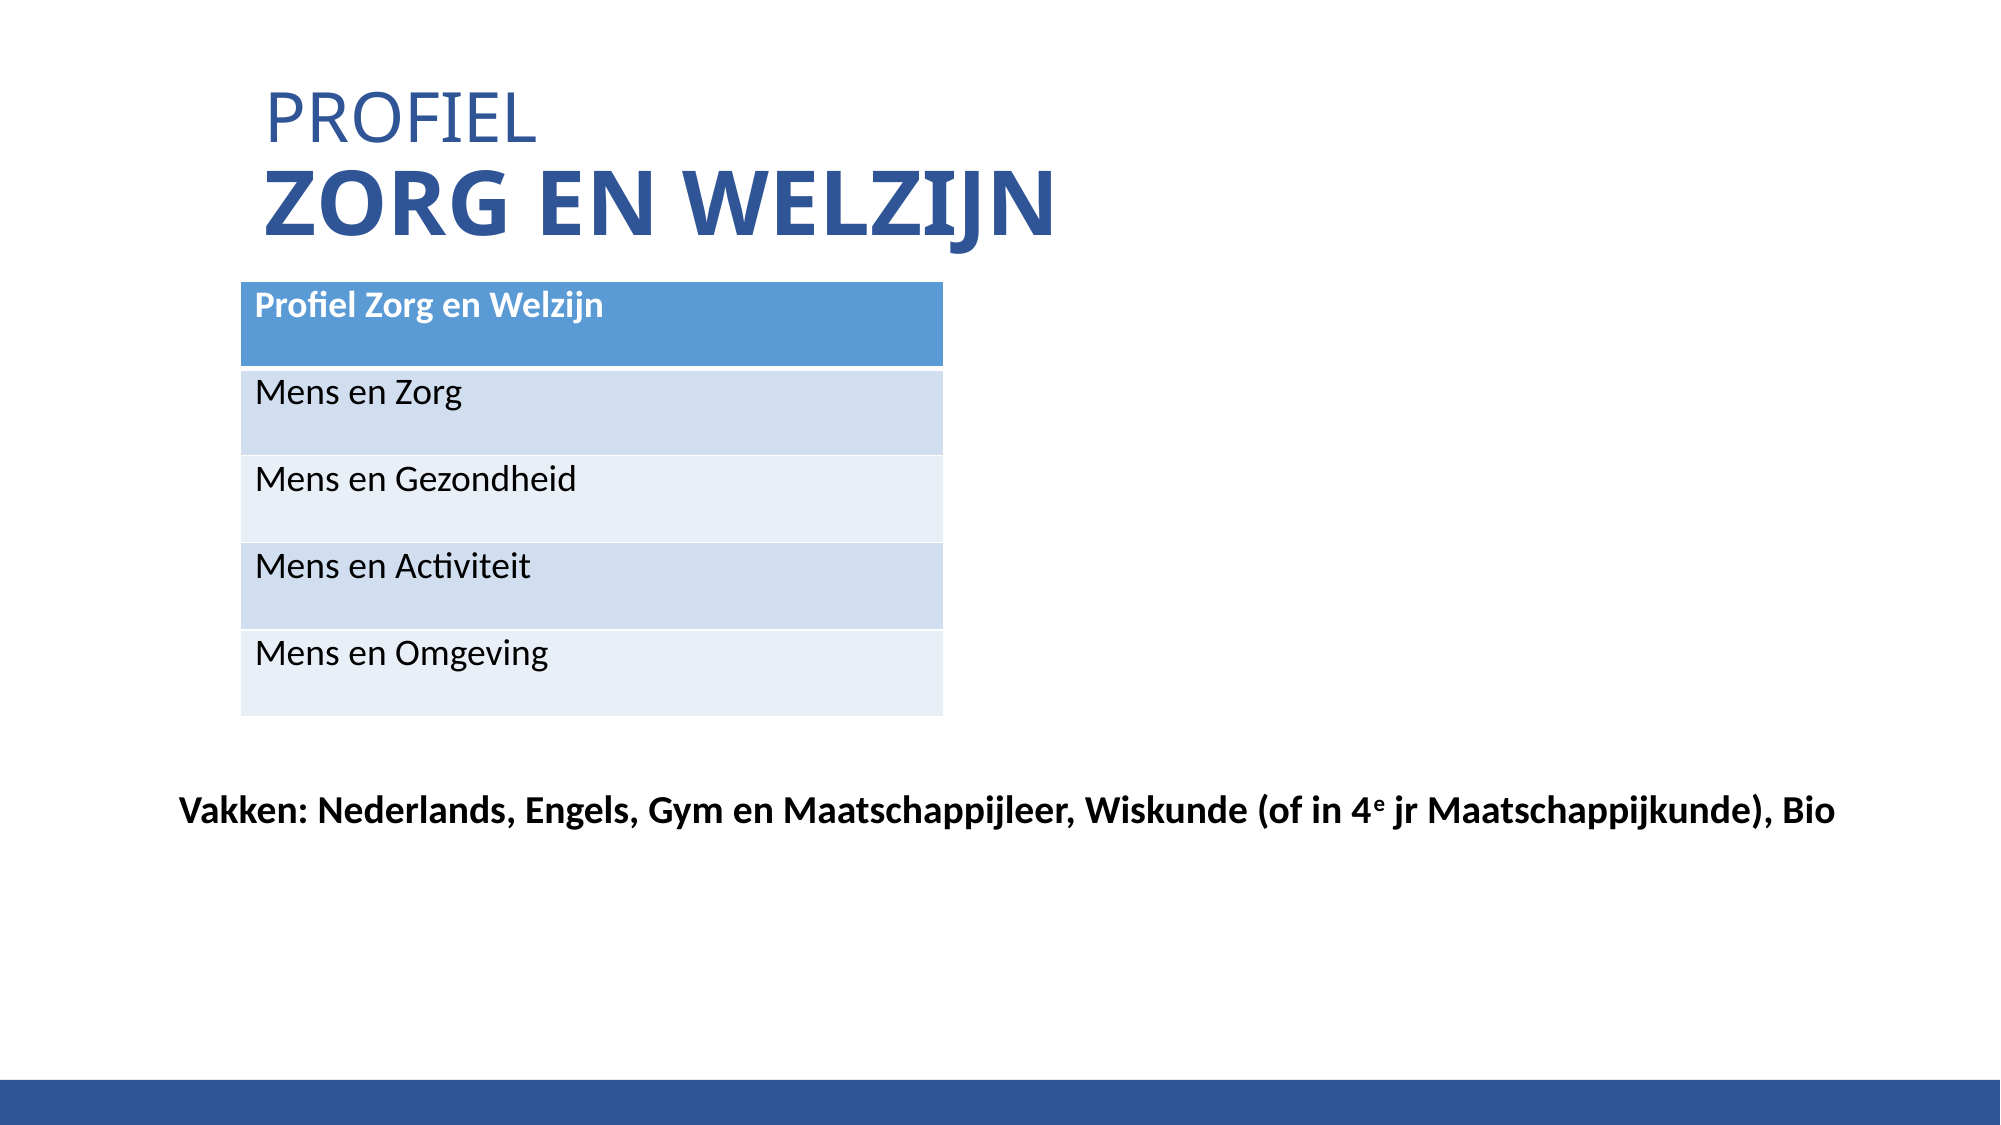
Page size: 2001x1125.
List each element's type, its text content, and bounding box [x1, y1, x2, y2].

table_header Profiel Zorg en Welzijn [241, 282, 943, 366]
table_cell Mens en Activiteit [241, 543, 943, 629]
title Profiel Zorg en welzijn [249, 75, 1750, 263]
table_cell Mens en Gezondheid [241, 456, 943, 542]
list Vakken: Nederlands, Engels, Gym en Maatschappijleer, Wiskunde (of in 4e jr Maatschappijkunde), Bio [156, 281, 1906, 1013]
table_cell Mens en Zorg [241, 371, 943, 455]
table_cell Mens en Omgeving [241, 631, 943, 716]
